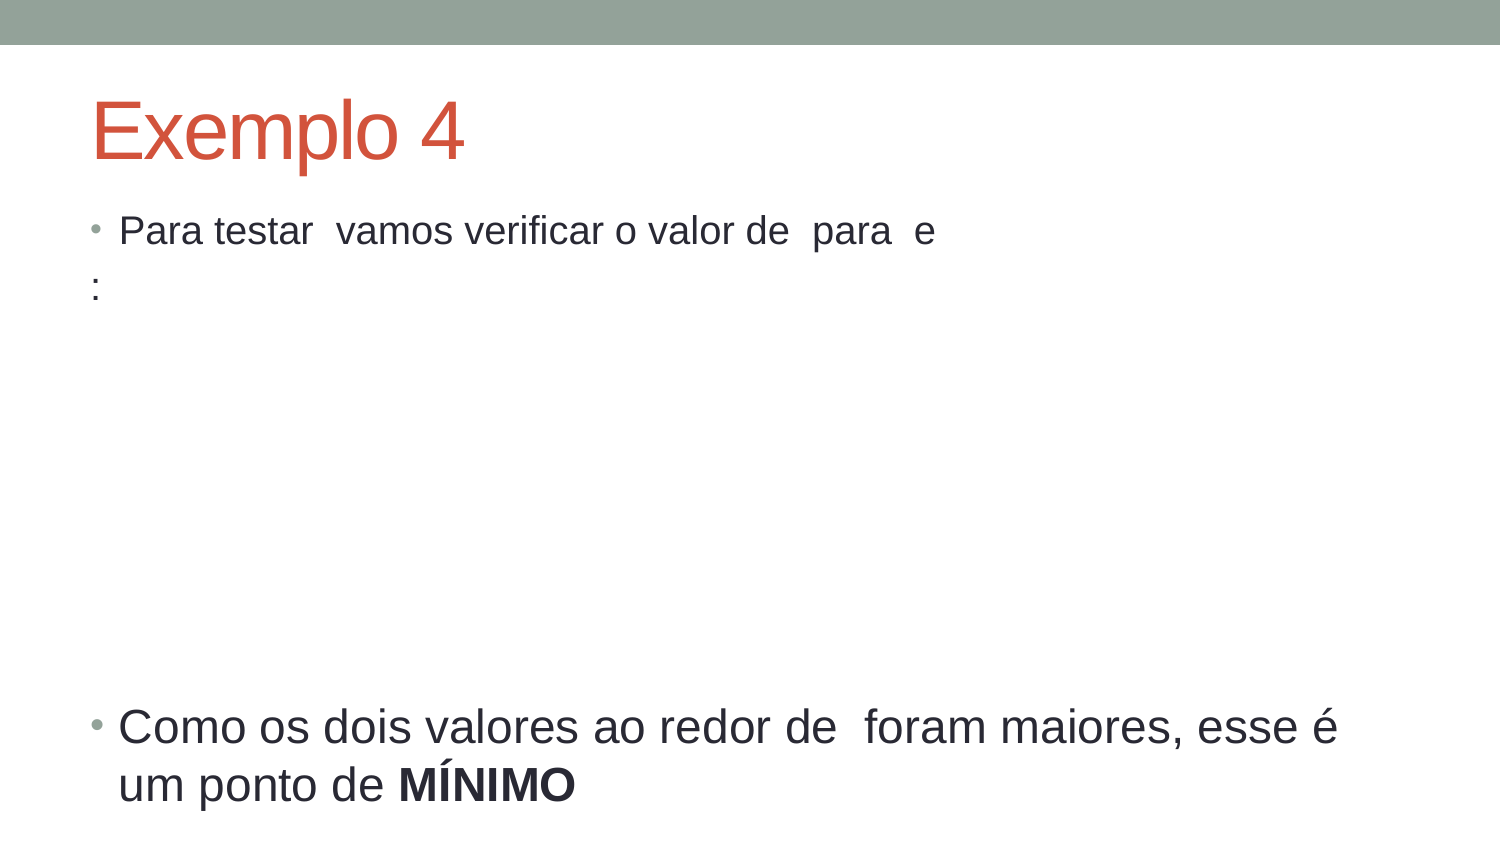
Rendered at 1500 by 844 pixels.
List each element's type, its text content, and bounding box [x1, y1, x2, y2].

title Exemplo 4 [75, 65, 1425, 188]
